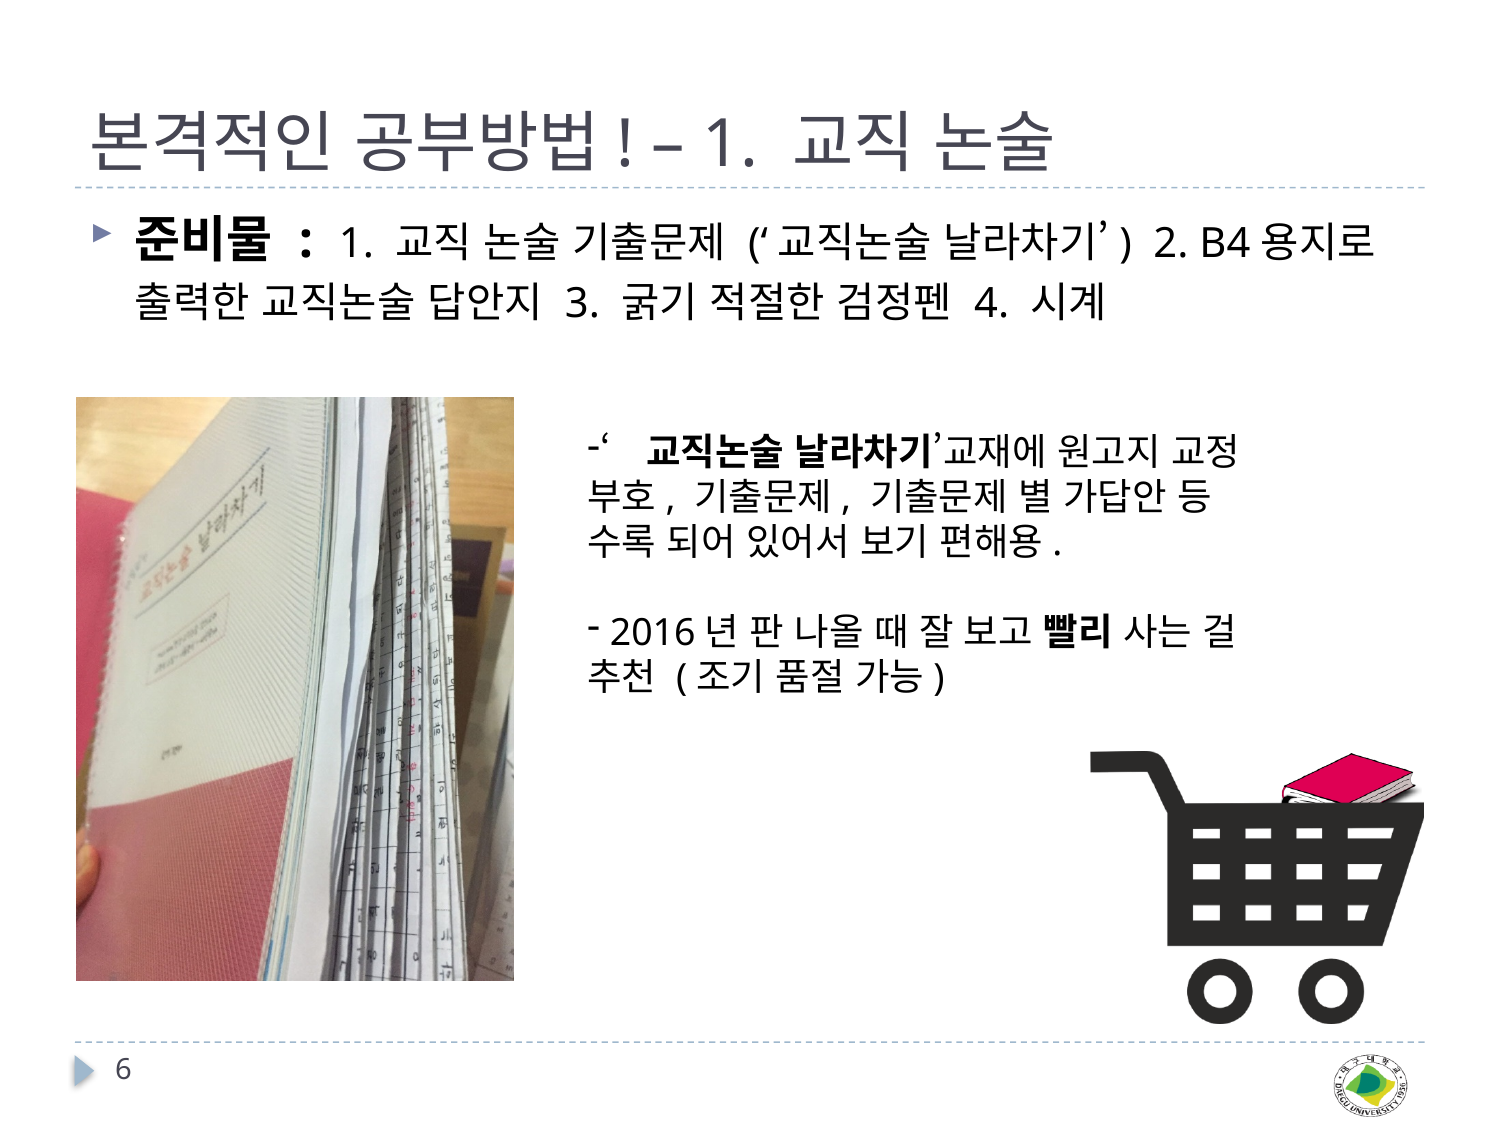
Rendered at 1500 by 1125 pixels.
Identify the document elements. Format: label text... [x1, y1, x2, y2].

picture [1316, 1046, 1424, 1125]
picture [76, 396, 514, 981]
picture [1080, 751, 1424, 1024]
text_box ‘교직논술 날라차기’교재에 원고지 교정 부호, 기출문제, 기출문제 별 가답안 등 수록 되어 있어서 보기 편해용. 2016년 판 나올 때 잘 보고 빨리 사는 걸 추천 (조기 품절 가능) [572, 420, 1258, 706]
list 준비물 : 1. 교직 논술 기출문제 (‘교직논술 날라차기’) 2. B4용지로 출력한 교직논술 답안지 3. 굵기 적절한 검정펜 4. 시계 [75, 200, 1425, 1010]
title 본격적인 공부방법! – 1. 교직 논술 [75, 24, 1425, 188]
slide_number 6 [100, 1042, 426, 1103]
